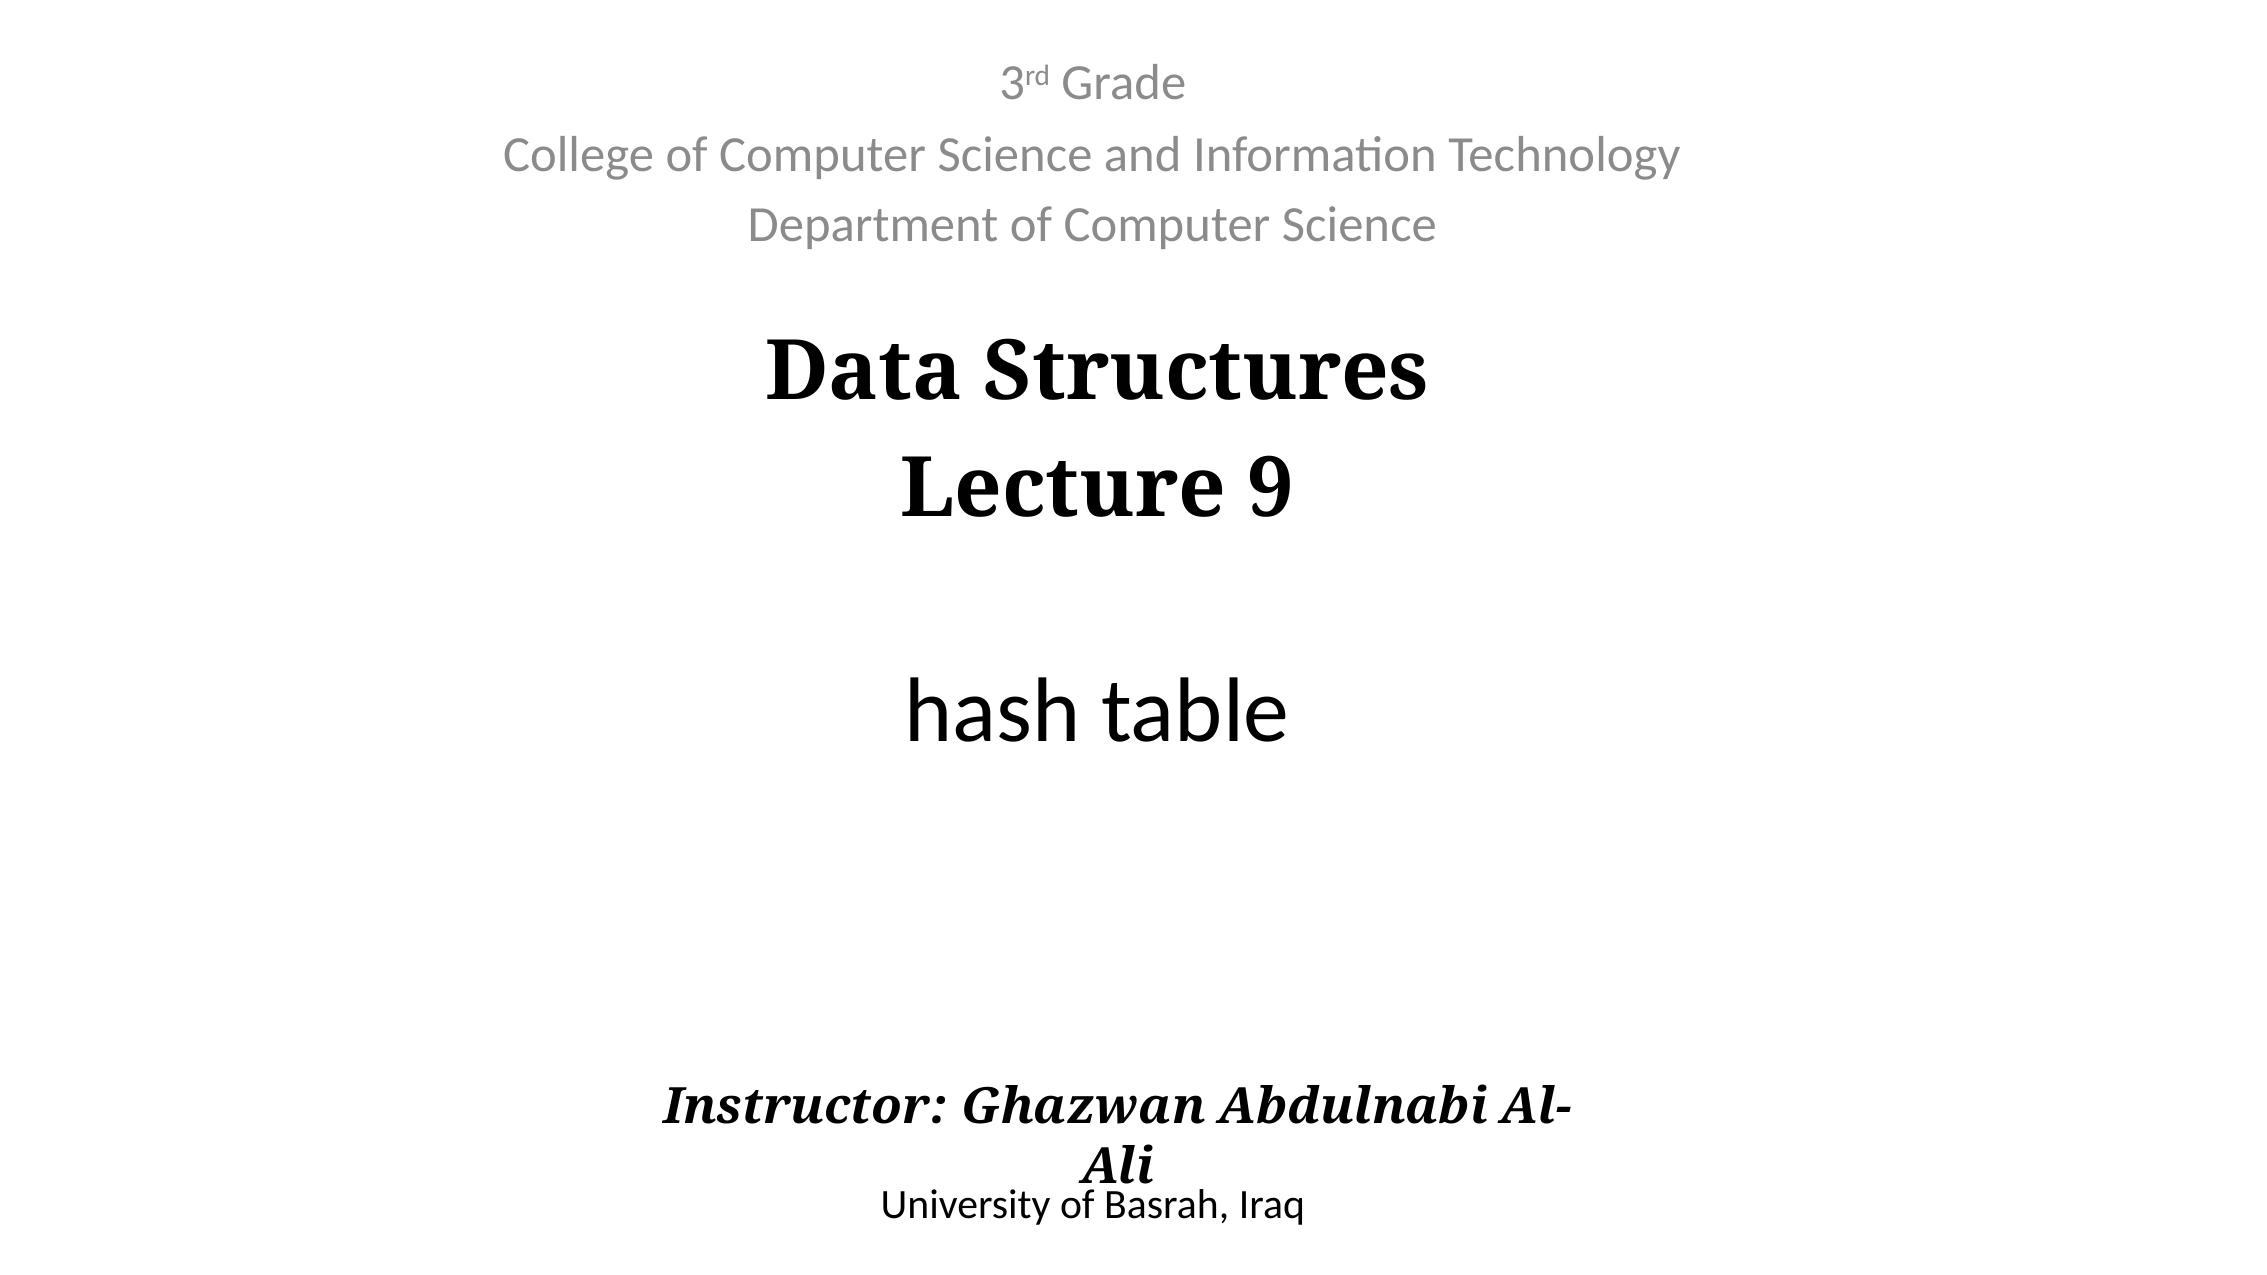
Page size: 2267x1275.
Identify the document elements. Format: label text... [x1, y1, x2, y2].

title hash table [459, 611, 1735, 799]
text_box 3rd Grade College of Computer Science and Information Technology Department of Computer Science [342, 41, 1843, 262]
text_box Instructor: Ghazwan Abdulnabi Al-Ali [629, 1066, 1607, 1171]
subtitle Data Structures Lecture 9 [376, 262, 1818, 583]
text_box University of Basrah, Iraq [342, 1171, 1843, 1233]
